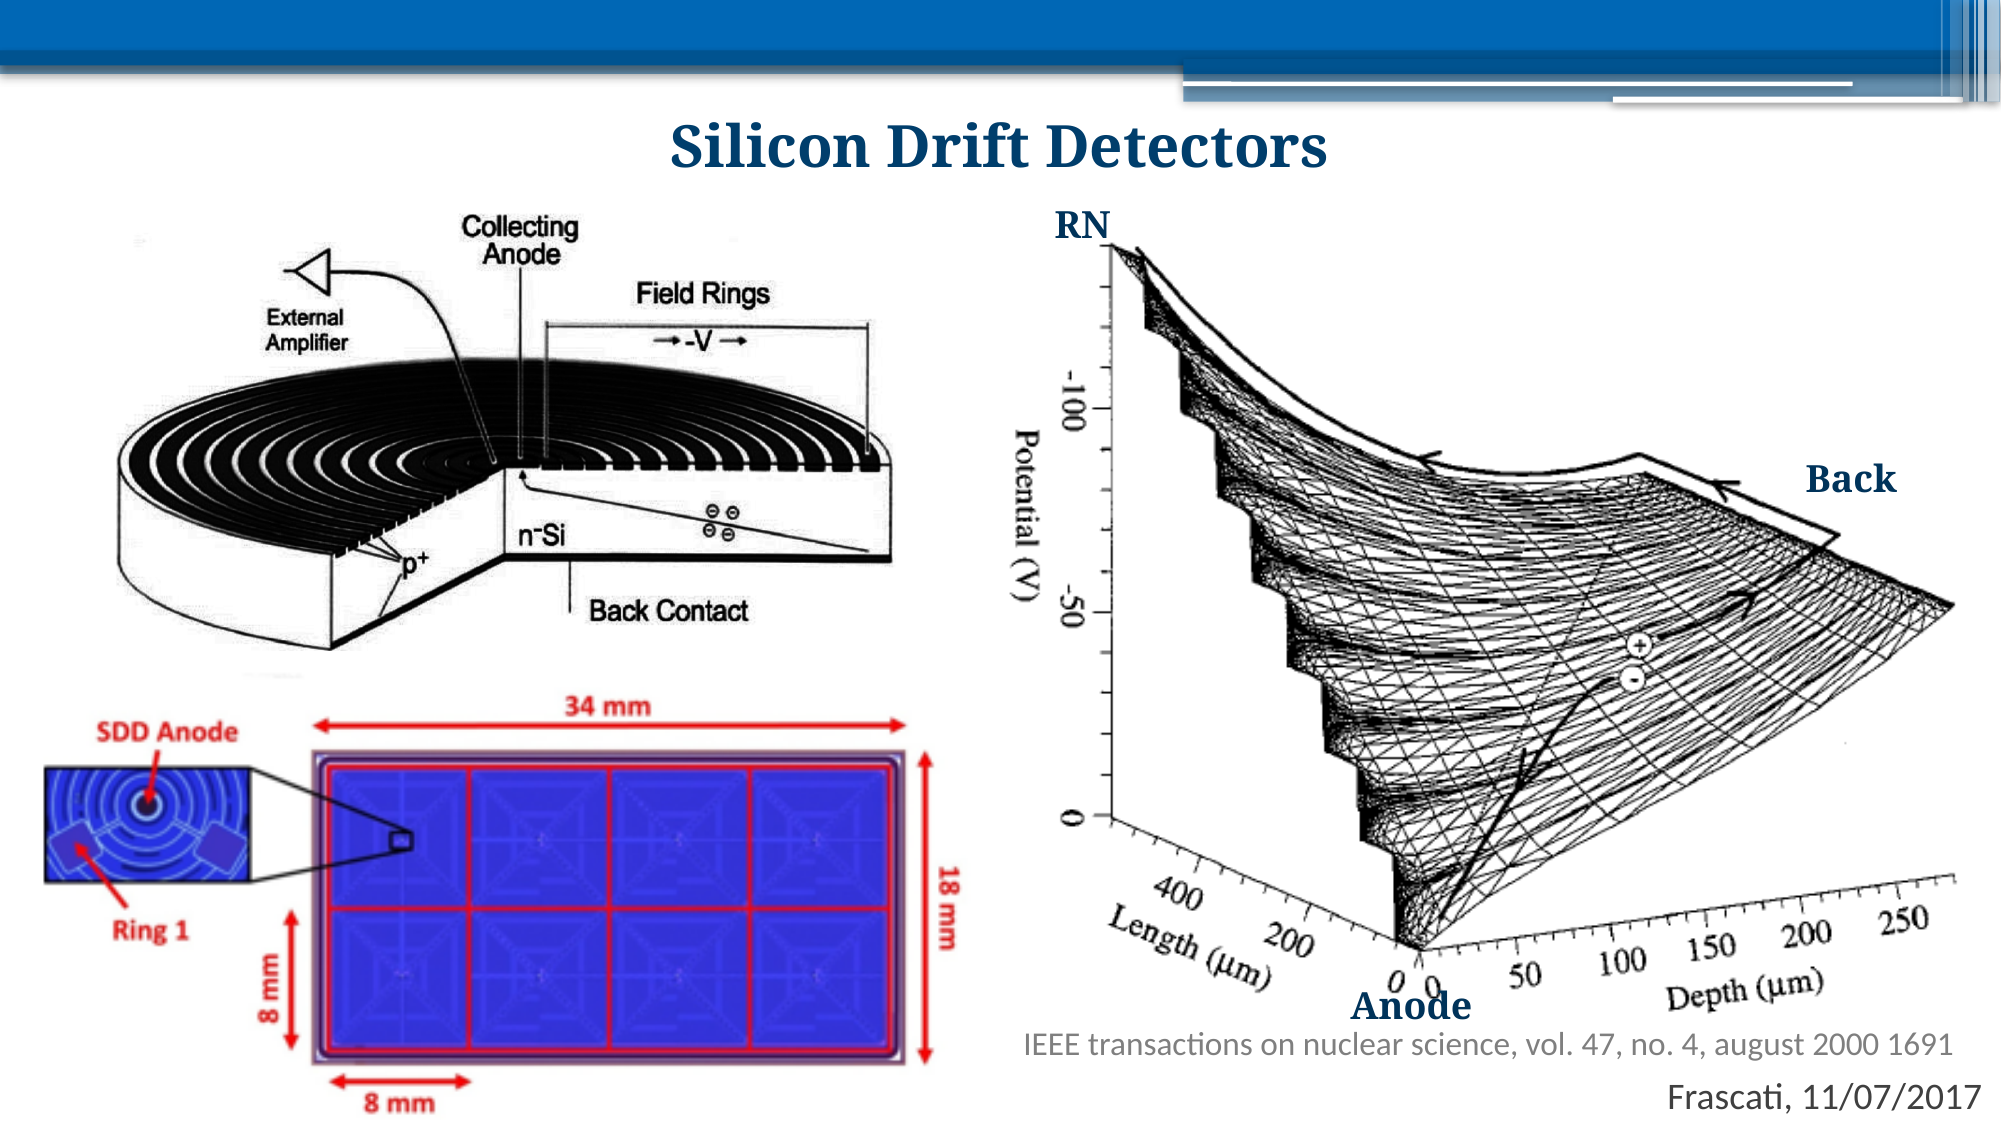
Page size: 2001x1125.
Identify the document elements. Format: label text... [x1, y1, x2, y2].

text_box Silicon Drift Detectors [0, 101, 2000, 186]
text_box RN [1039, 193, 1126, 231]
text_box IEEE transactions on nuclear science, vol. 47, no. 4, august 2000 1691 [1008, 1034, 1971, 1070]
picture [998, 233, 1974, 1025]
text_box Frascati, 11/07/2017 [1652, 1064, 1998, 1125]
picture [37, 209, 973, 1125]
